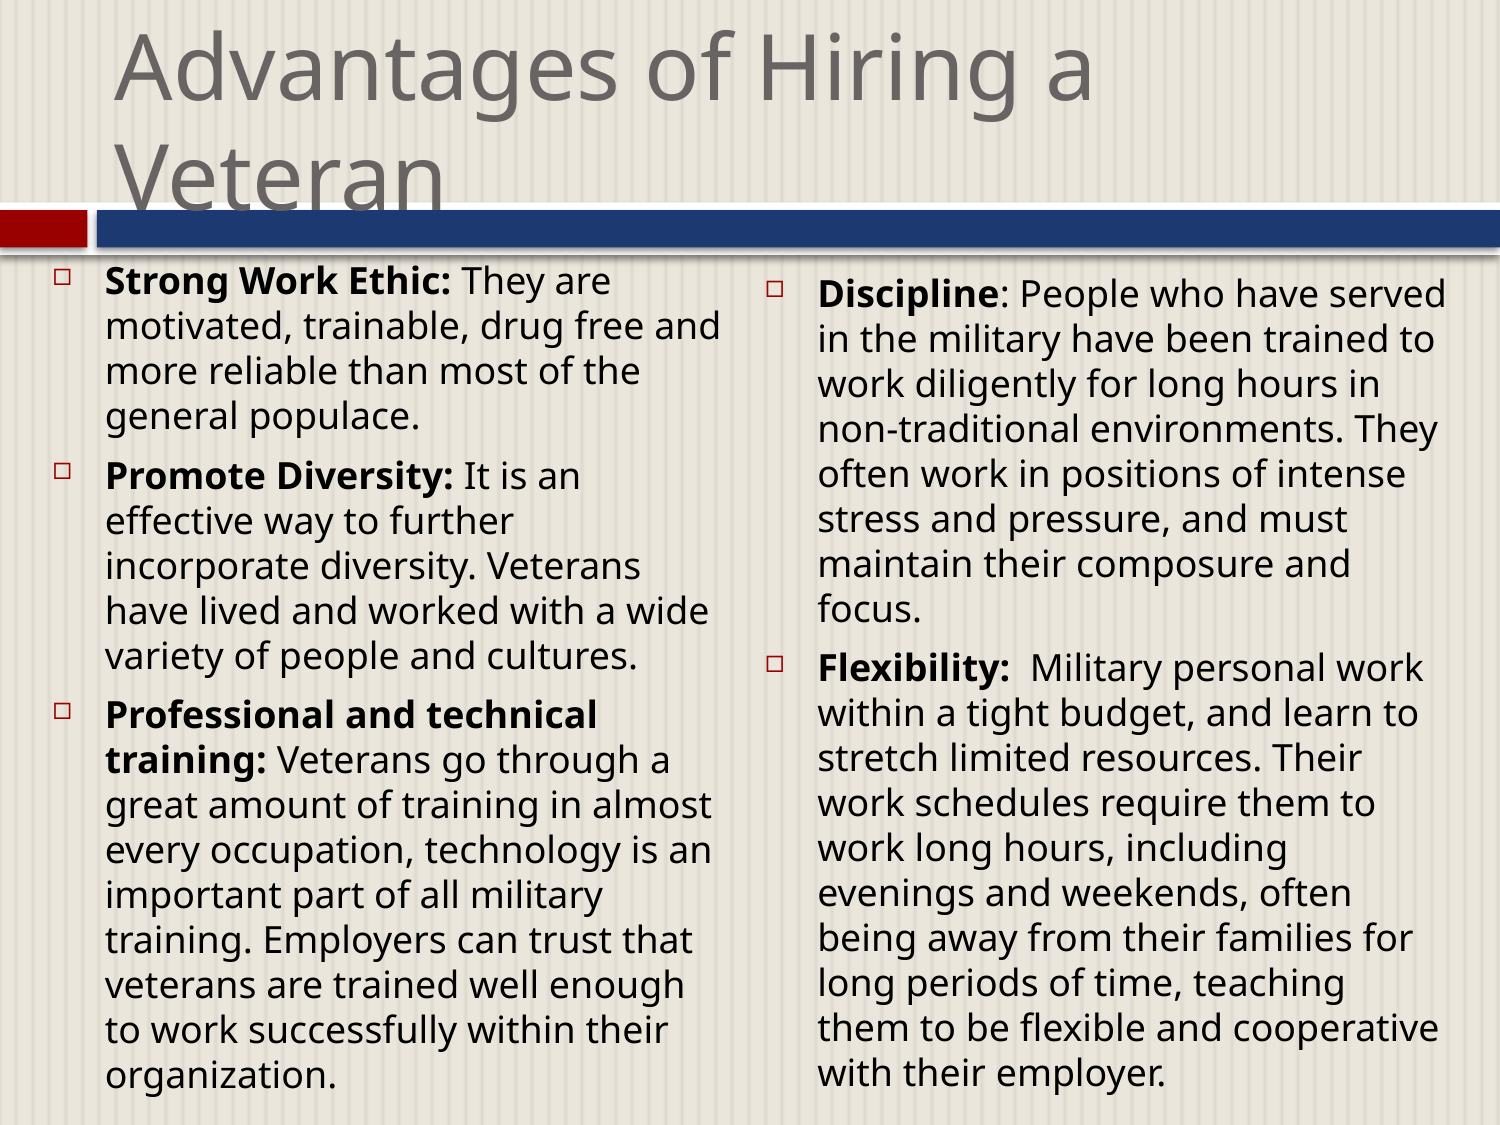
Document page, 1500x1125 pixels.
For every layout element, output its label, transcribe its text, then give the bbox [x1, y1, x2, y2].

list Discipline: People who have served in the military have been trained to work diligently for long hours in non-traditional environments. They often work in positions of intense stress and pressure, and must maintain their composure and focus. Flexibility: Military personal work within a tight budget, and learn to stretch limited resources. Their work schedules require them to work long hours, including evenings and weekends, often being away from their families for long periods of time, teaching them to be flexible and cooperative with their employer. [750, 262, 1463, 1100]
title Advantages of Hiring a Veteran [99, 37, 1438, 200]
list Strong Work Ethic: They are motivated, trainable, drug free and more reliable than most of the general populace. Promote Diversity: It is an effective way to further incorporate diversity. Veterans have lived and worked with a wide variety of people and cultures. Professional and technical training: Veterans go through a great amount of training in almost every occupation, technology is an important part of all military training. Employers can trust that veterans are trained well enough to work successfully within their organization. [37, 249, 738, 1100]
